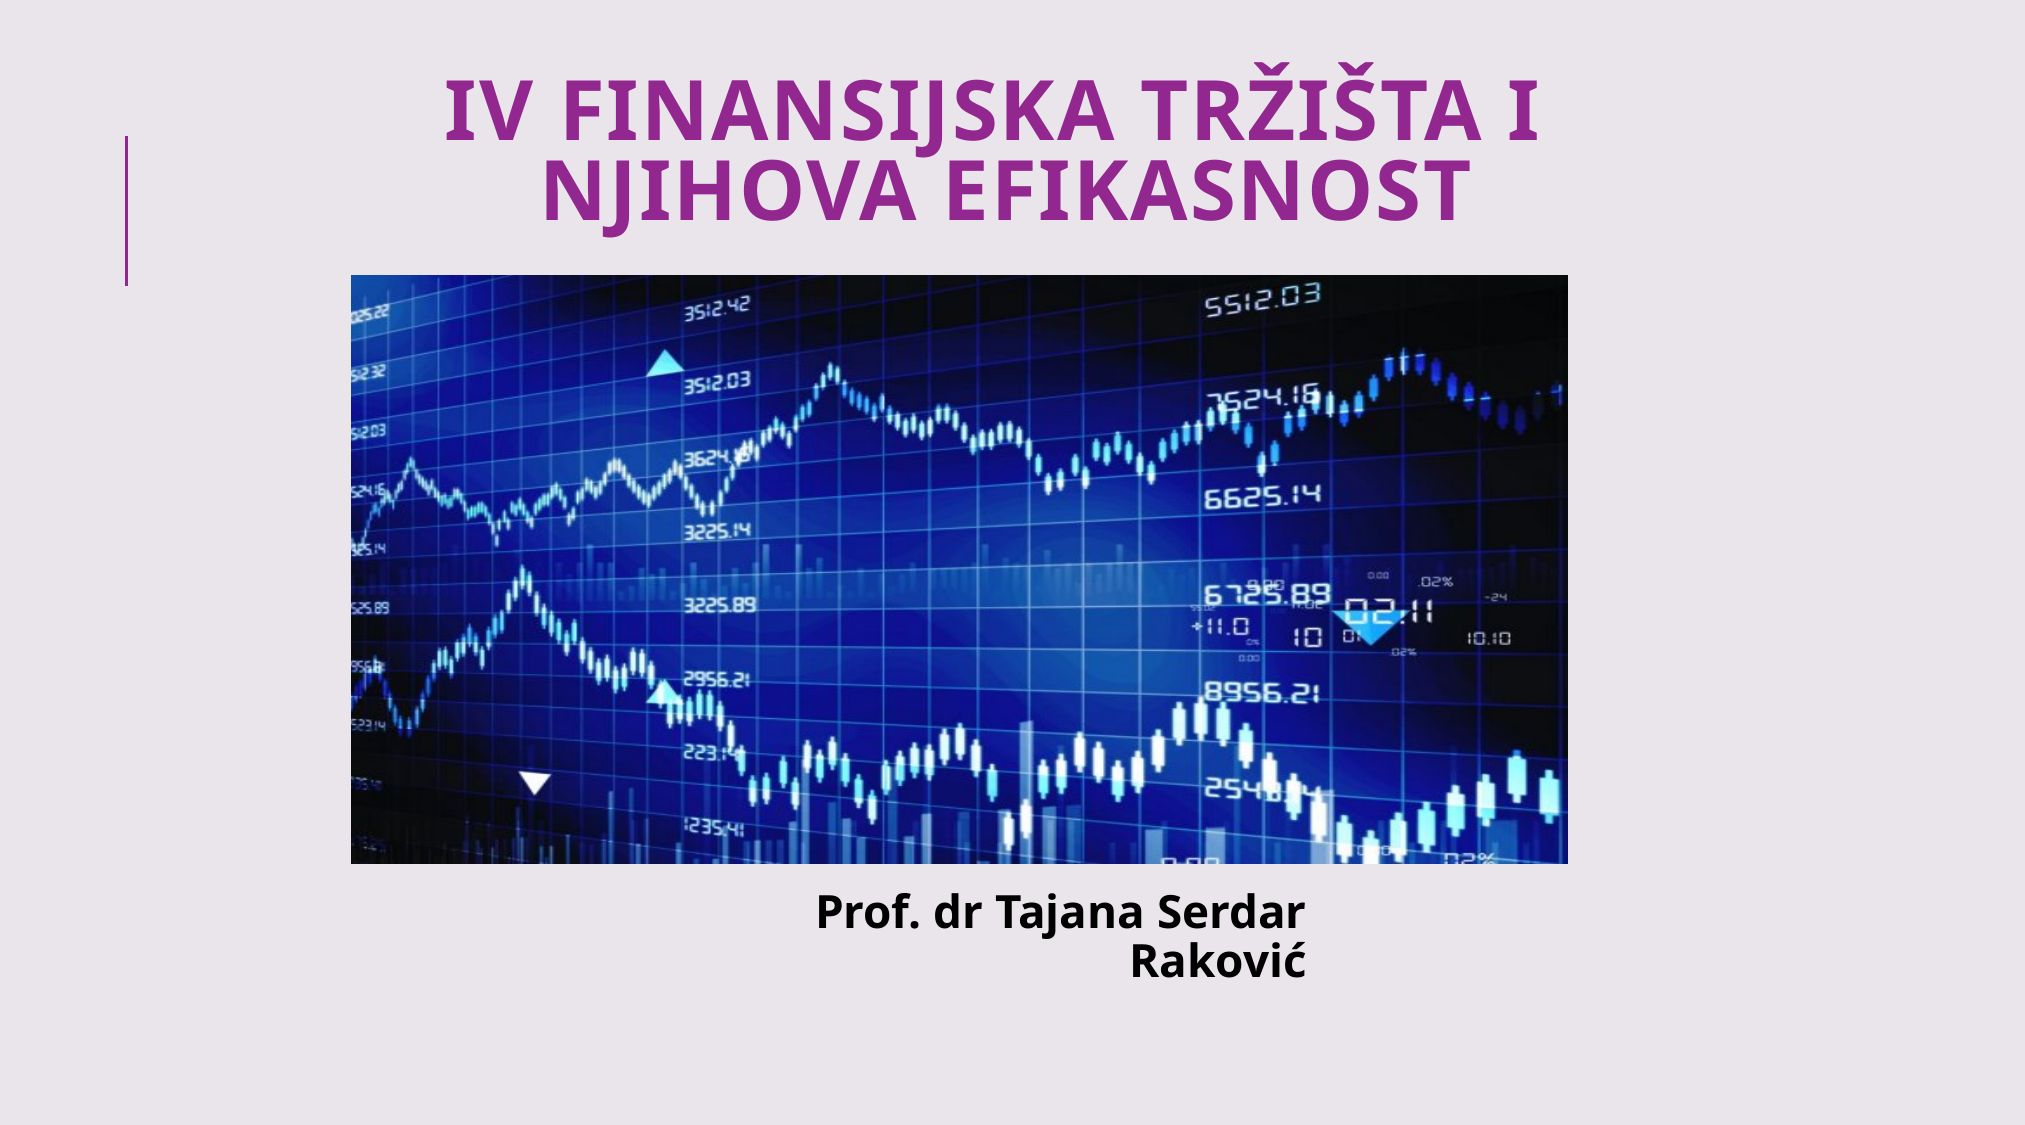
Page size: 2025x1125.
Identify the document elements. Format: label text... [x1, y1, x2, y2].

picture [350, 275, 1569, 864]
title Iv Finansijska tržišta I NjIHOVA EFIKASNOST [126, 54, 1887, 259]
list Prof. dr Tajana Serdar Raković [651, 881, 1315, 1071]
